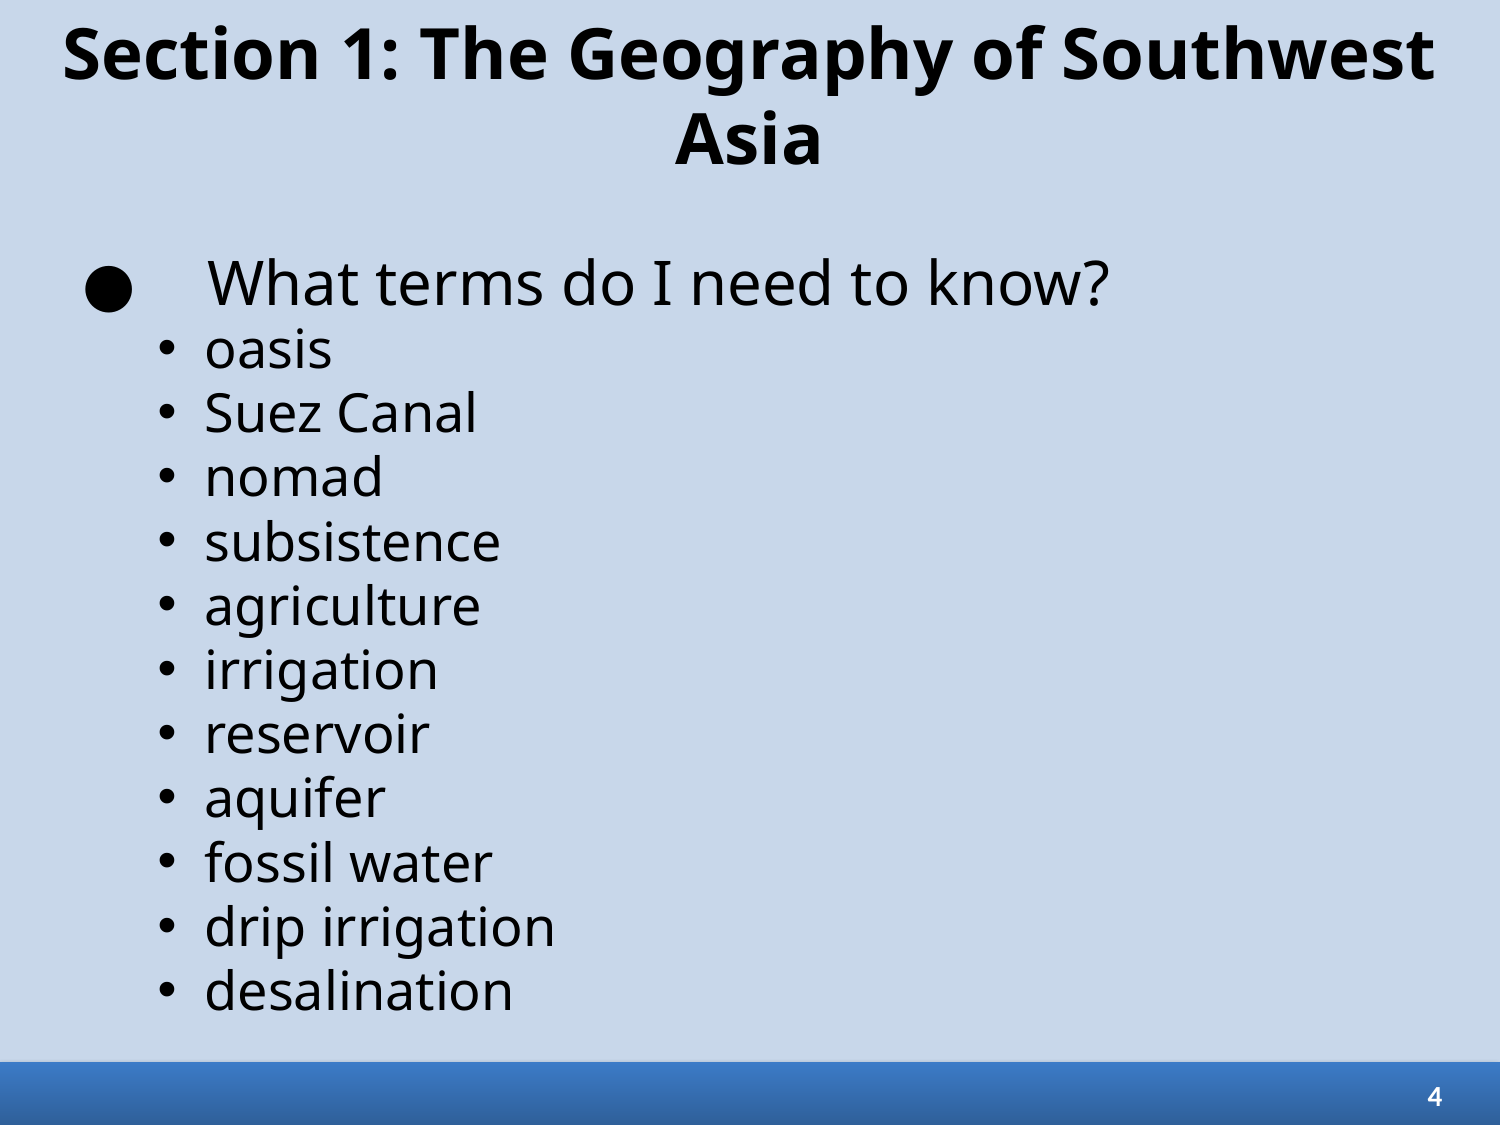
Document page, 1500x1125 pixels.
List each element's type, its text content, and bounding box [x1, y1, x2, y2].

list What terms do I need to know? oasis Suez Canal nomad subsistence agriculture irrigation reservoir aquifer fossil water drip irrigation desalination [75, 262, 1425, 1071]
title Section 1: The Geography of Southwest Asia [0, 0, 1500, 188]
slide_number 4 [1415, 1070, 1450, 1120]
